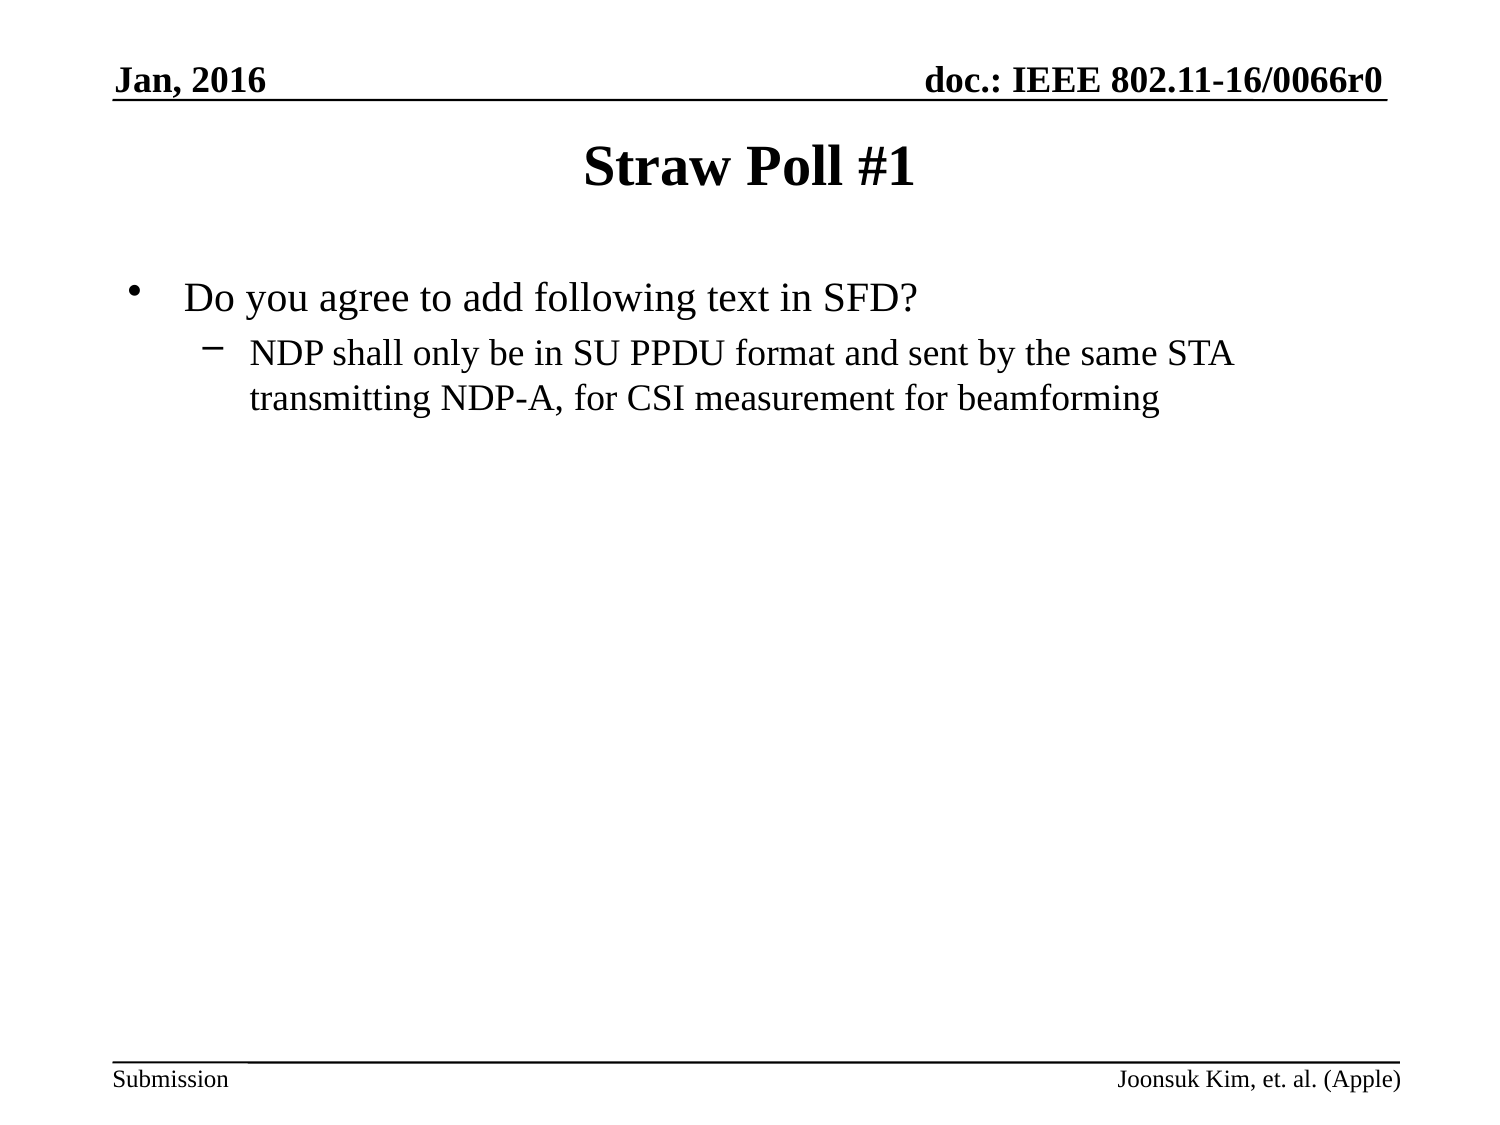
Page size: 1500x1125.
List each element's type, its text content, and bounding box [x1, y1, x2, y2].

title Straw Poll #1 [112, 112, 1388, 213]
footer Joonsuk Kim, et. al. (Apple) [1057, 1061, 1402, 1093]
list Do you agree to add following text in SFD? NDP shall only be in SU PPDU format and sent by the same STA transmitting NDP-A, for CSI measurement for beamforming [112, 262, 1388, 1001]
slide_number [114, 54, 281, 101]
